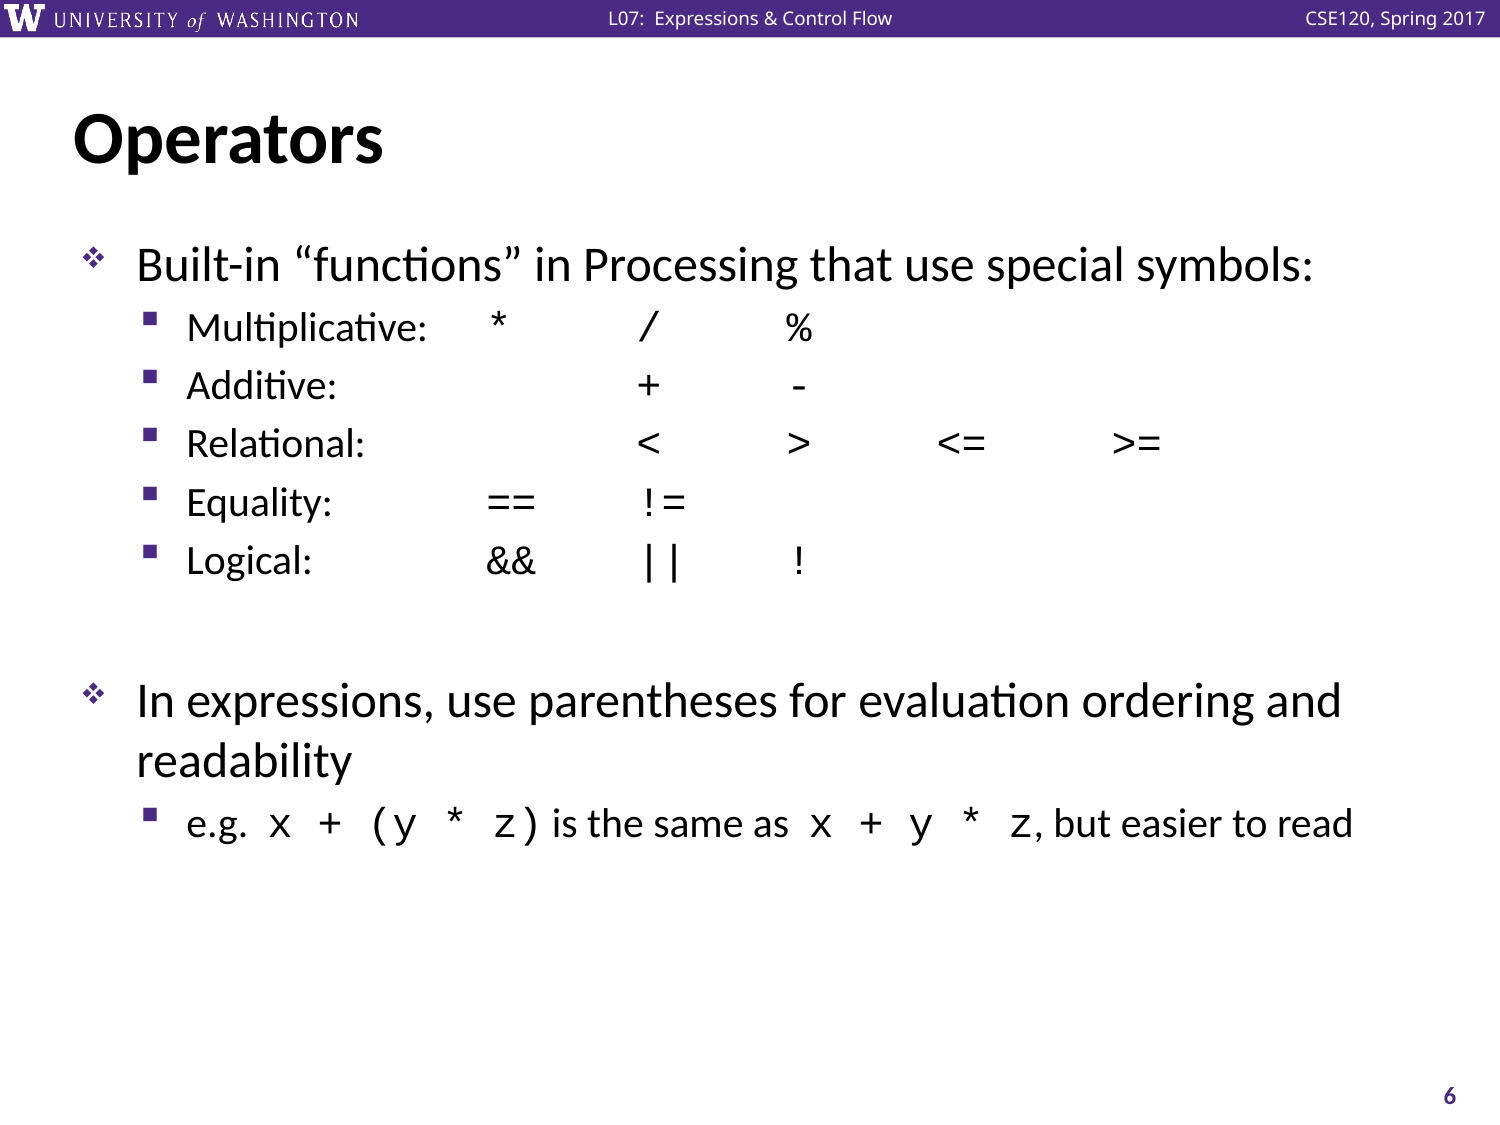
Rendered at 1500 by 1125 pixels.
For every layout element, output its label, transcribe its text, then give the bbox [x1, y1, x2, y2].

list Built-in “functions” in Processing that use special symbols: Multiplicative: * / % Additive: + - Relational: < > <= >= Equality: == != Logical: && || ! In expressions, use parentheses for evaluation ordering and readability e.g. x + (y * z) is the same as x + y * z, but easier to read [64, 223, 1438, 1040]
title Operators [58, 71, 1438, 197]
picture [4, 4, 358, 32]
slide_number 6 [1400, 1065, 1500, 1125]
